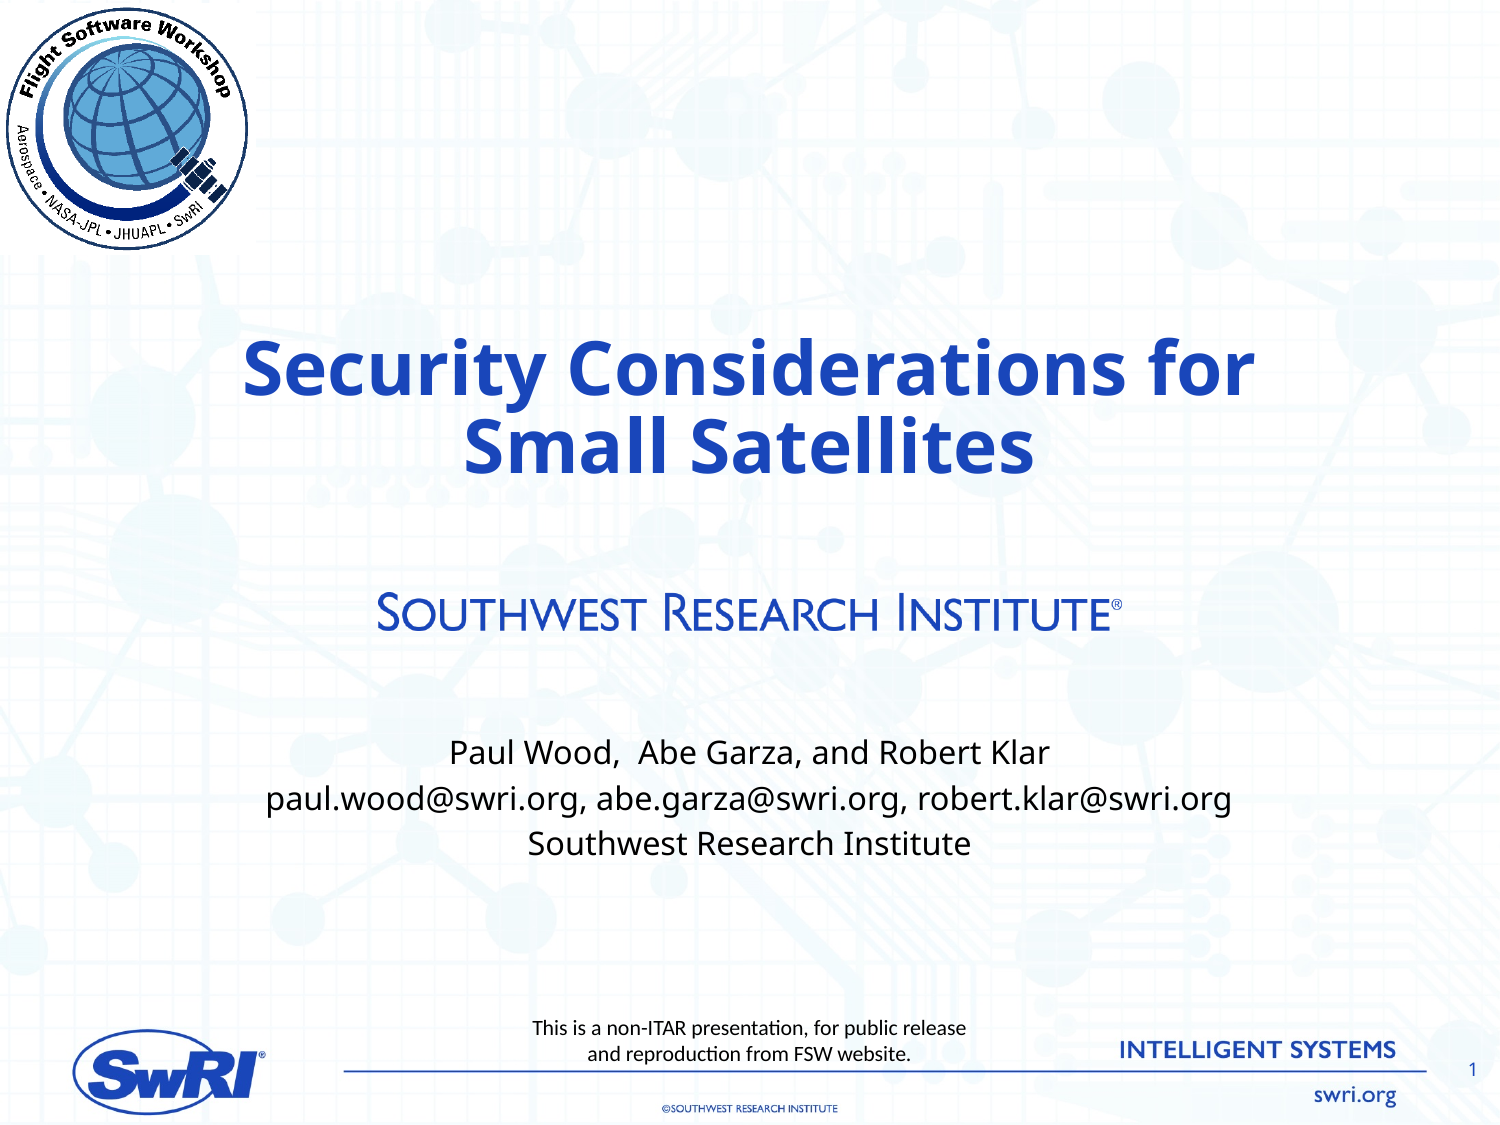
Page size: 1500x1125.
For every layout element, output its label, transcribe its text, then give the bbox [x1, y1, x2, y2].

subtitle Paul Wood, Abe Garza, and Robert Klar paul.wood@swri.org, abe.garza@swri.org, robert.klar@swri.org Southwest Research Institute [112, 724, 1388, 870]
picture [0, 0, 1500, 1125]
text_box This is a non-ITAR presentation, for public release and reproduction from FSW website. [517, 1006, 982, 1107]
title Security Considerations for Small Satellites [136, 254, 1364, 567]
slide_number 1 [1425, 1040, 1494, 1101]
